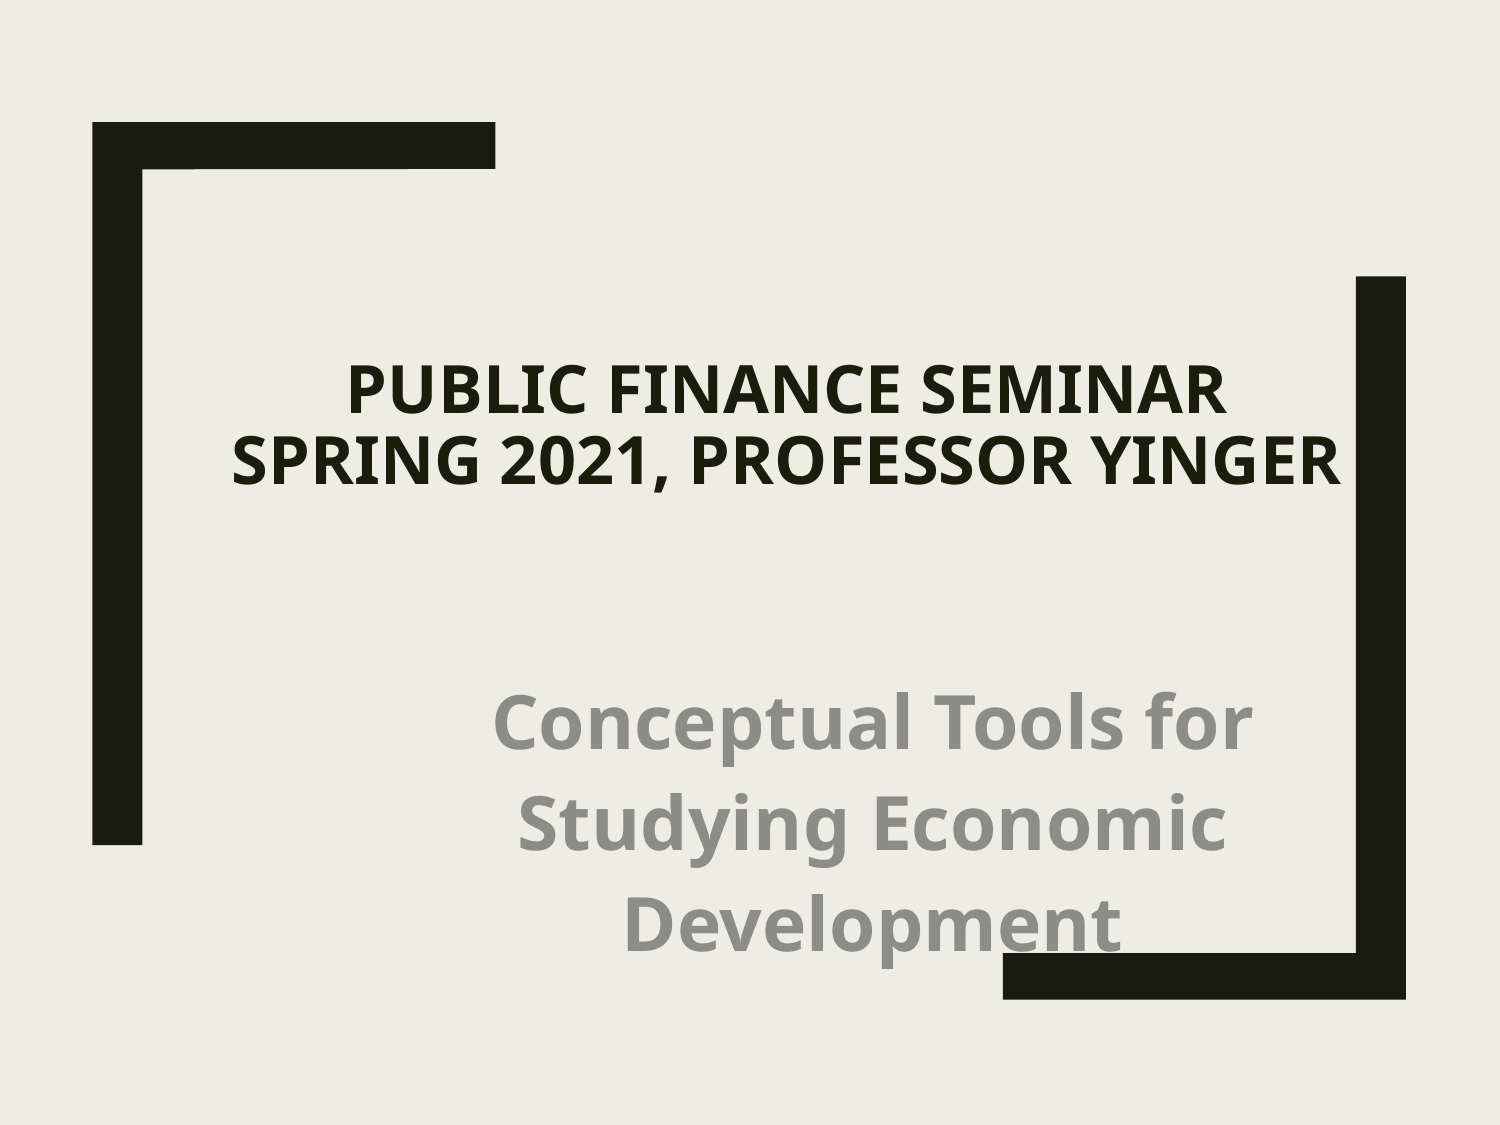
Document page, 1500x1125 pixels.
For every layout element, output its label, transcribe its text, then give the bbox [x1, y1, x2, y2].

title Public Finance Seminar Spring 2021, Professor Yinger [161, 212, 1413, 507]
subtitle Conceptual Tools for Studying Economic Development [333, 656, 1409, 954]
